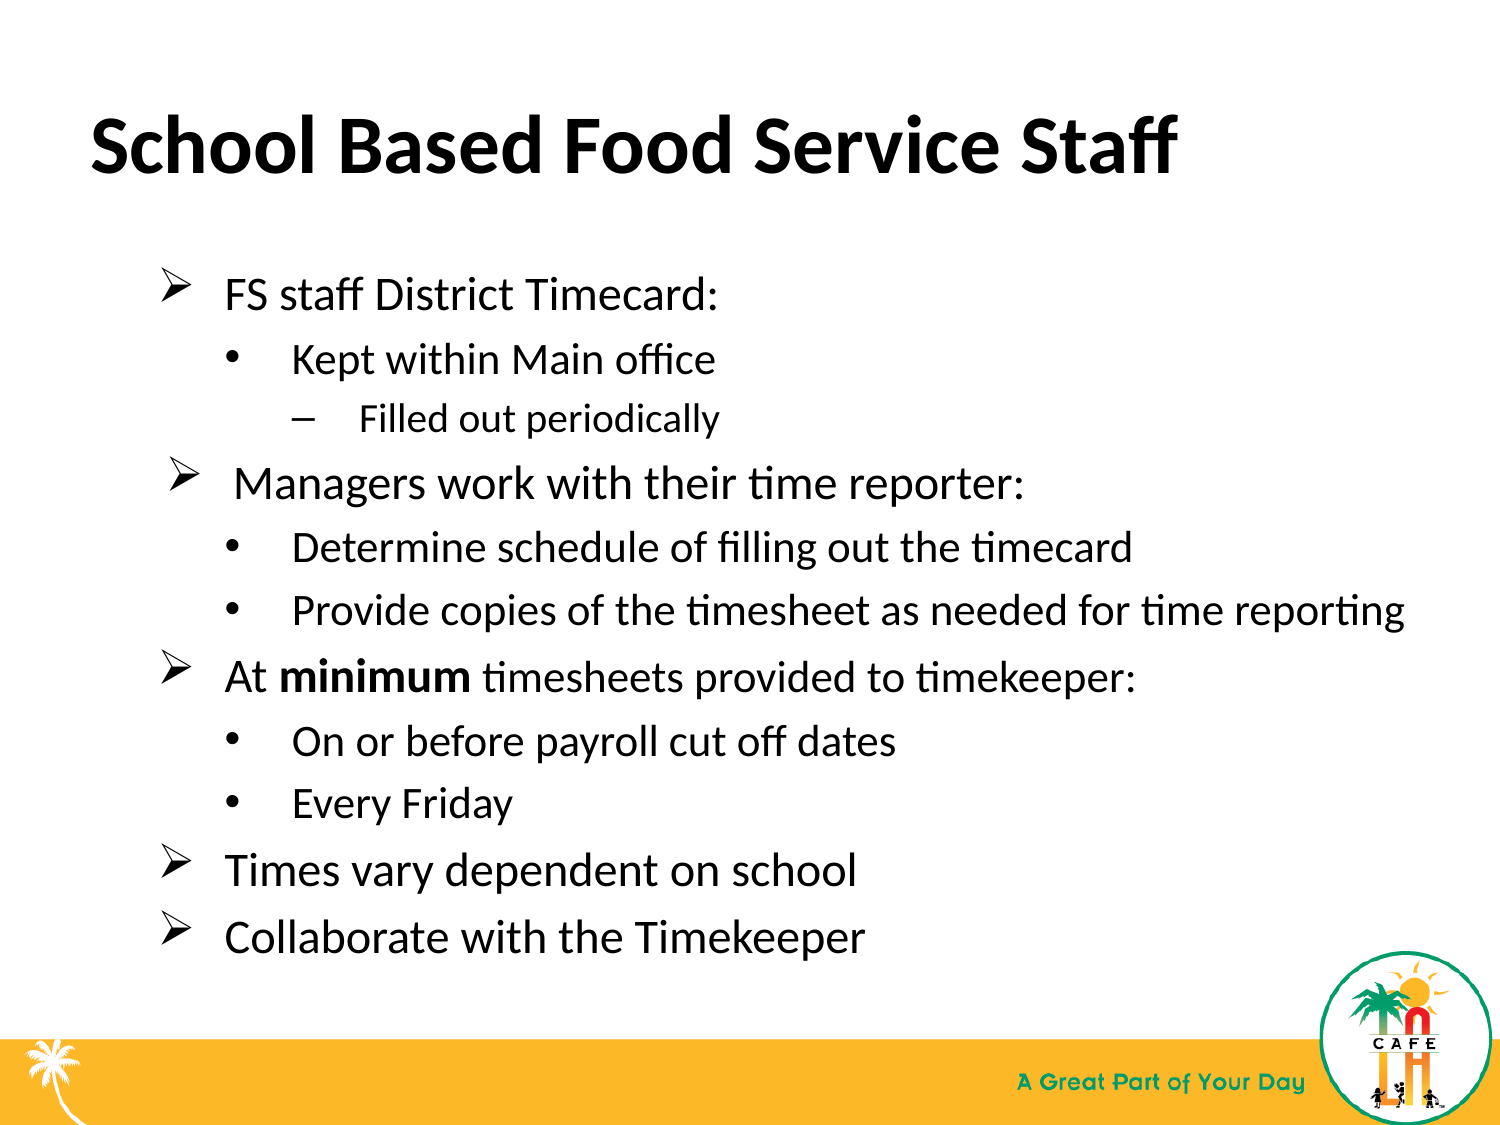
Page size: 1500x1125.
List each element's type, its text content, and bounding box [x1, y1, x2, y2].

picture [0, 951, 1500, 1125]
list FS staff District Timecard: Kept within Main office Filled out periodically Managers work with their time reporter: Determine schedule of filling out the timecard Provide copies of the timesheet as needed for time reporting At minimum timesheets provided to timekeeper: On or before payroll cut off dates Every Friday Times vary dependent on school Collaborate with the Timekeeper [75, 222, 1425, 1019]
list School Based Food Service Staff [75, 82, 1425, 216]
